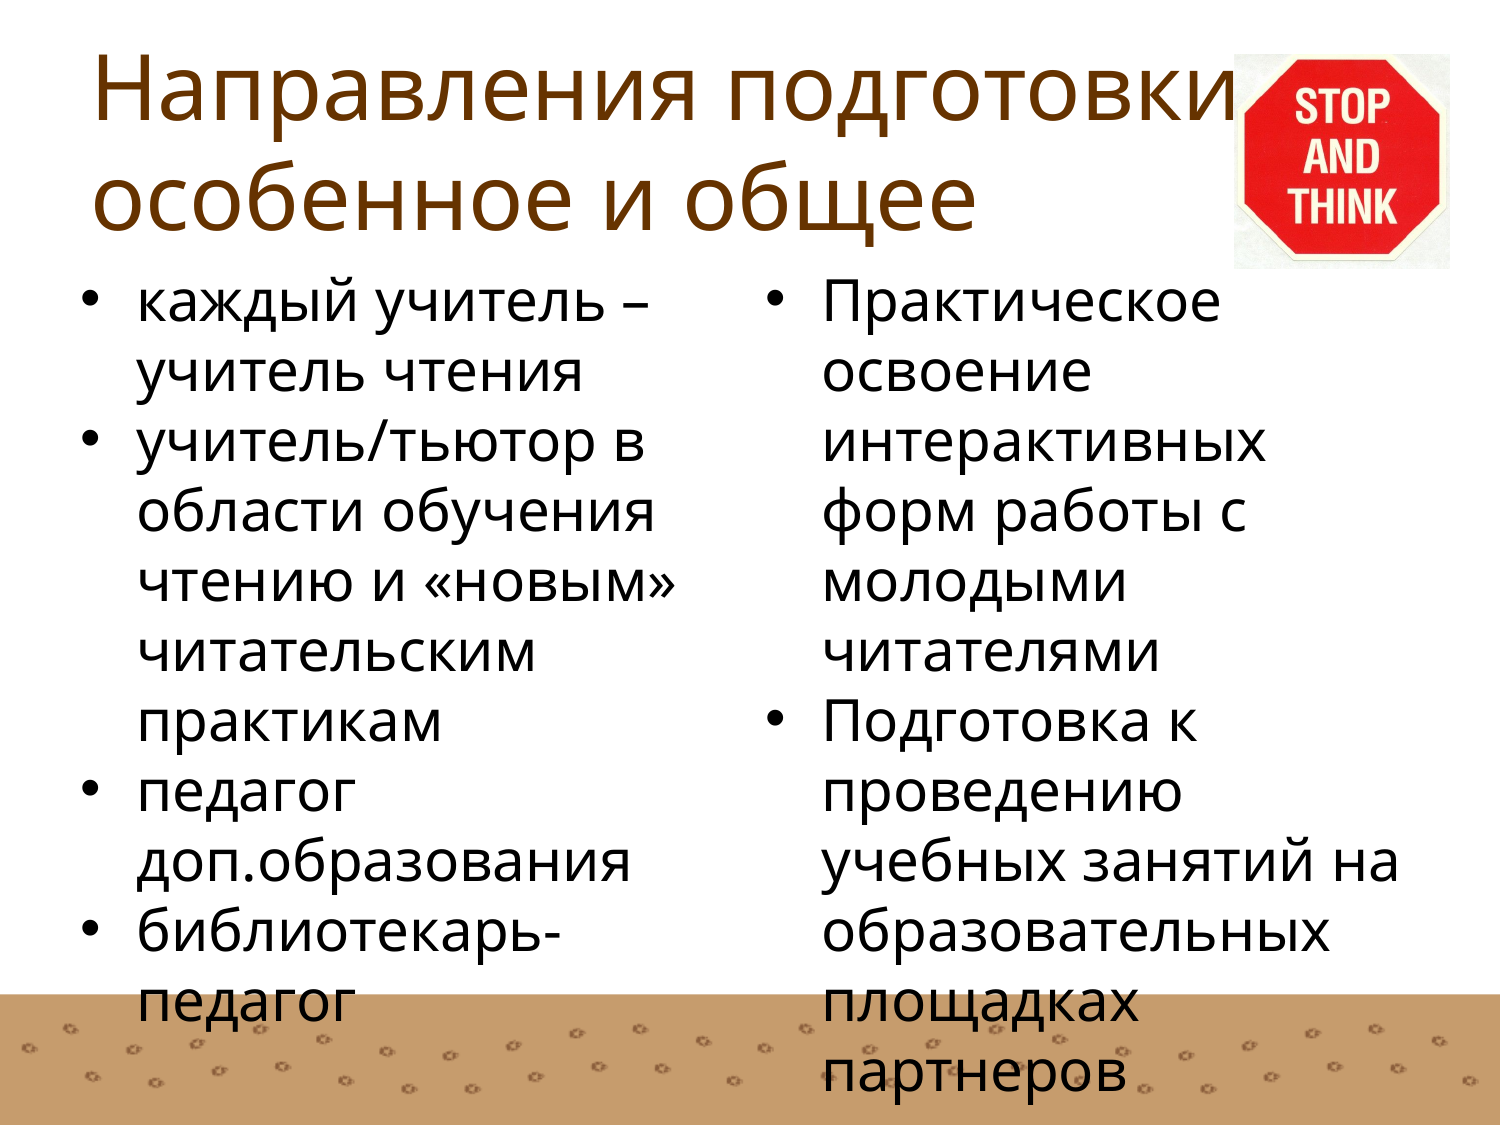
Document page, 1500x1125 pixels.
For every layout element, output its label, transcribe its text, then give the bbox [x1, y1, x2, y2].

list Практическое освоение интерактивных форм работы с молодыми читателями Подготовка к проведению учебных занятий на образовательных площадках партнеров [749, 255, 1448, 1024]
picture [0, 0, 1500, 1125]
title Направления подготовки: особенное и общее [74, 44, 1426, 233]
list каждый учитель – учитель чтения учитель/тьютор в области обучения чтению и «новым» читательским практикам педагог доп.образования библиотекарь- педагог [64, 255, 738, 1036]
